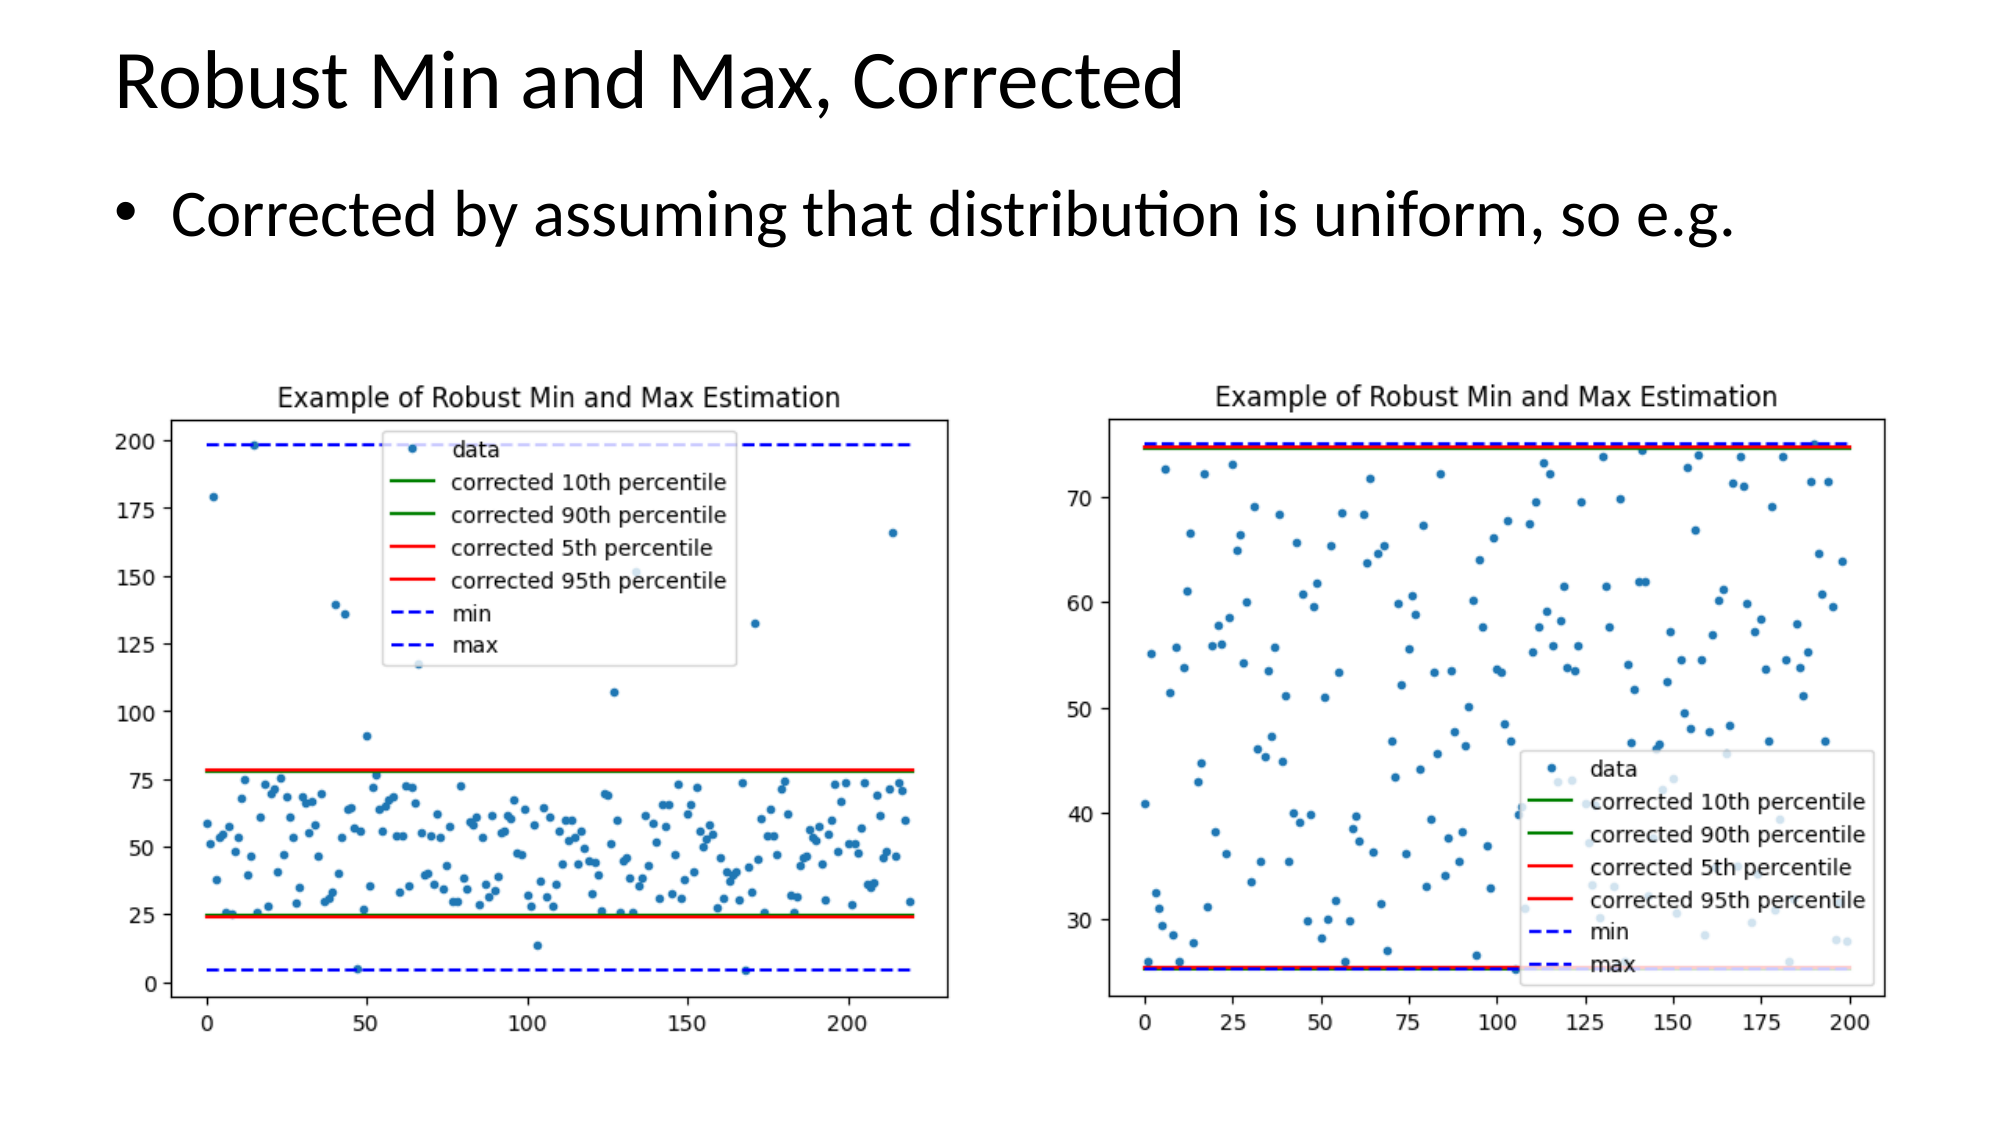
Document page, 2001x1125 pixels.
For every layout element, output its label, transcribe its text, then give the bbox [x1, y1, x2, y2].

picture [1051, 369, 1901, 1050]
picture [99, 370, 963, 1051]
title Robust Min and Max, Corrected [99, 0, 1900, 150]
